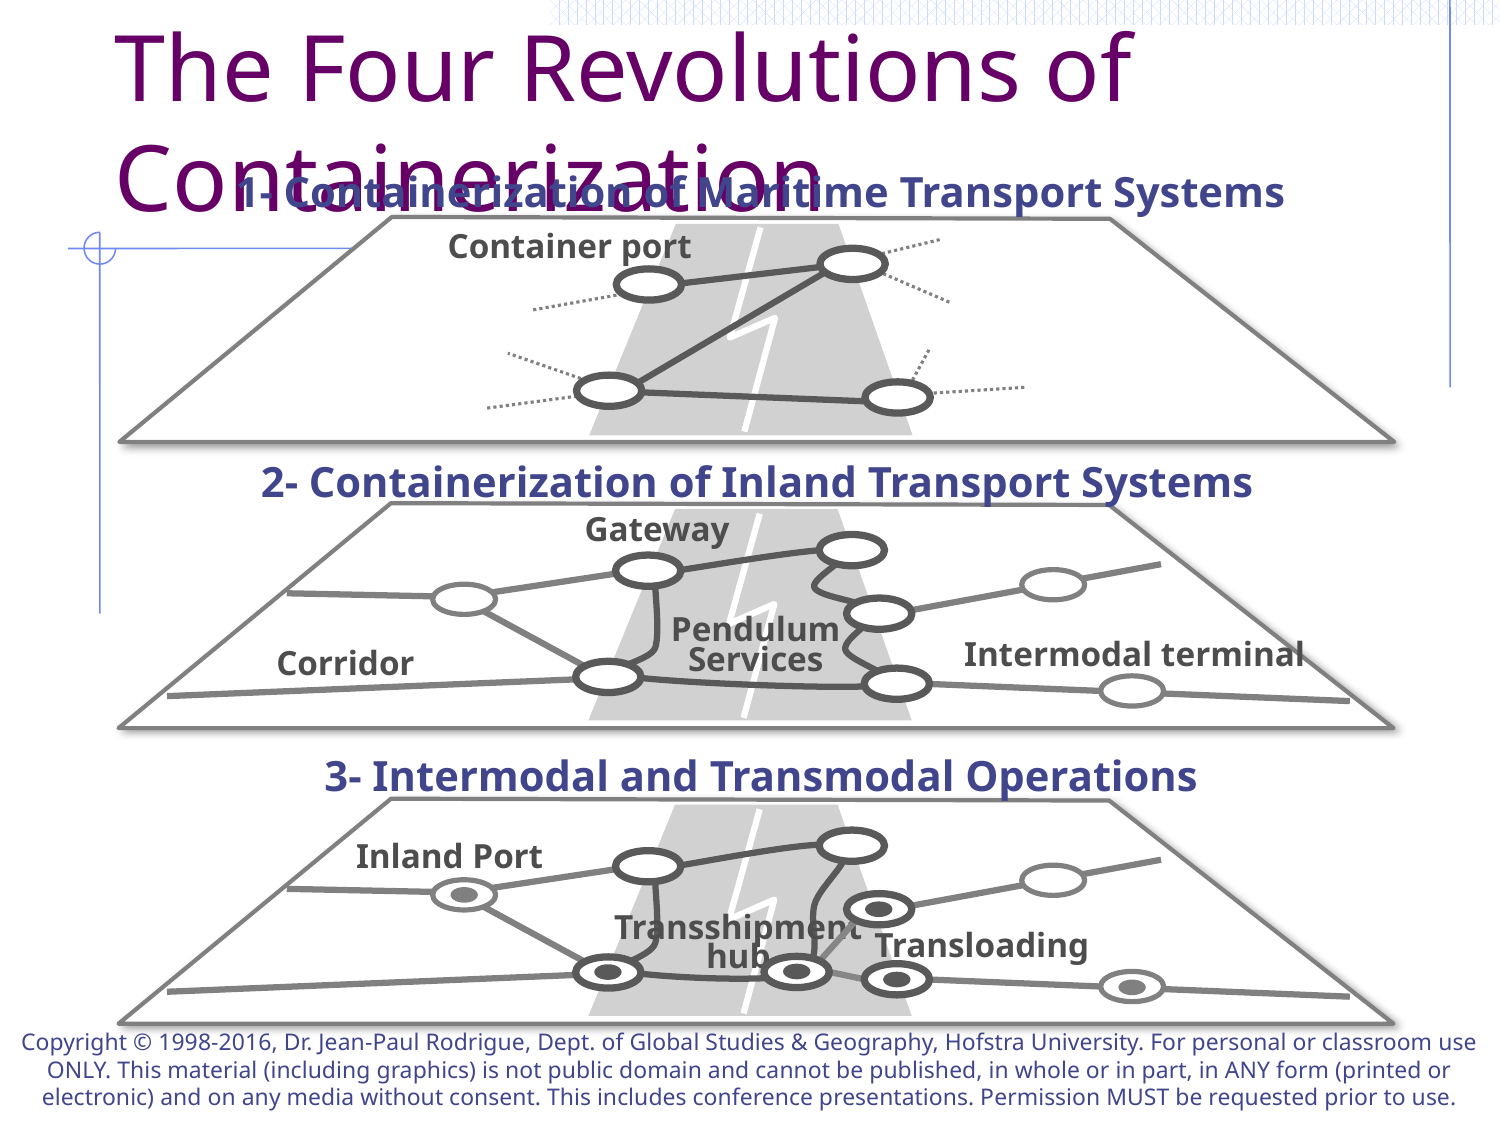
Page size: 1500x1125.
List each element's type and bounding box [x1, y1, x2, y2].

title [99, 49, 1376, 238]
text_box [119, 166, 1395, 442]
text_box [118, 750, 1394, 1024]
footer [0, 1042, 1500, 1118]
text_box [118, 456, 1394, 729]
